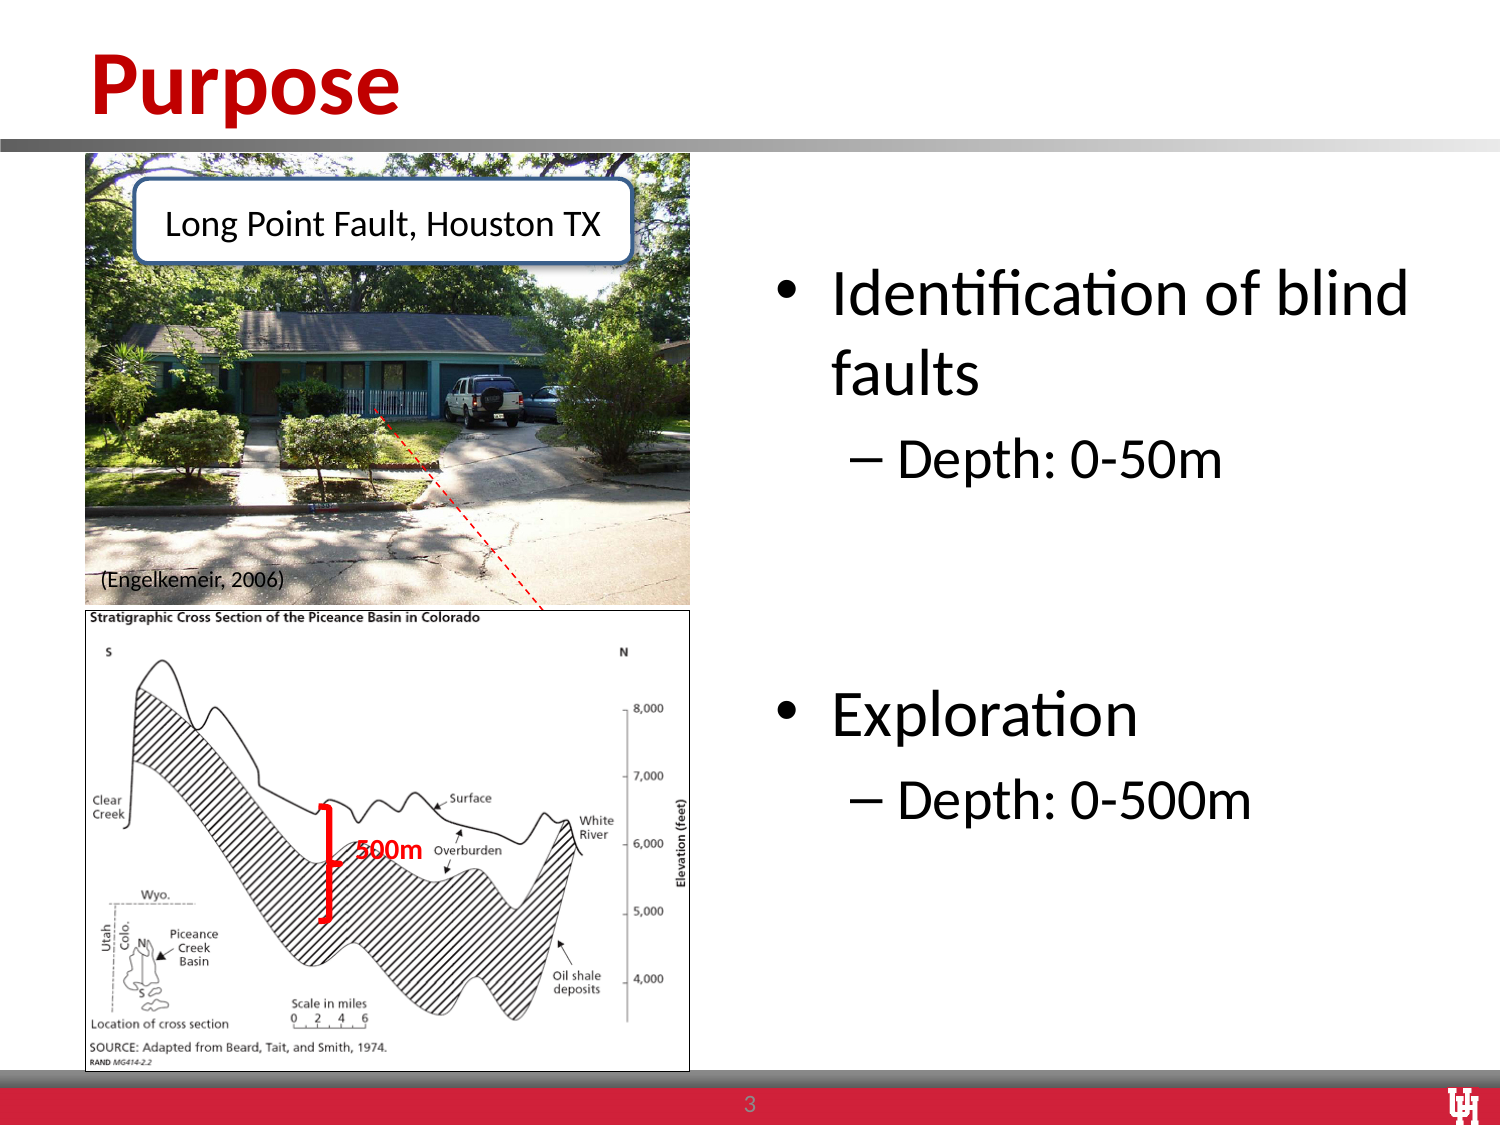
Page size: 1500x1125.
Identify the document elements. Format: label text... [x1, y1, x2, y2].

picture [85, 153, 690, 606]
title Purpose [75, 12, 1425, 143]
text_box Exploration Depth: 0-500m [760, 662, 1500, 1034]
list Identification of blind faults Depth: 0-50m [760, 240, 1500, 611]
slide_number 3 [512, 1079, 988, 1125]
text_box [374, 408, 544, 609]
picture [0, 610, 1500, 1125]
